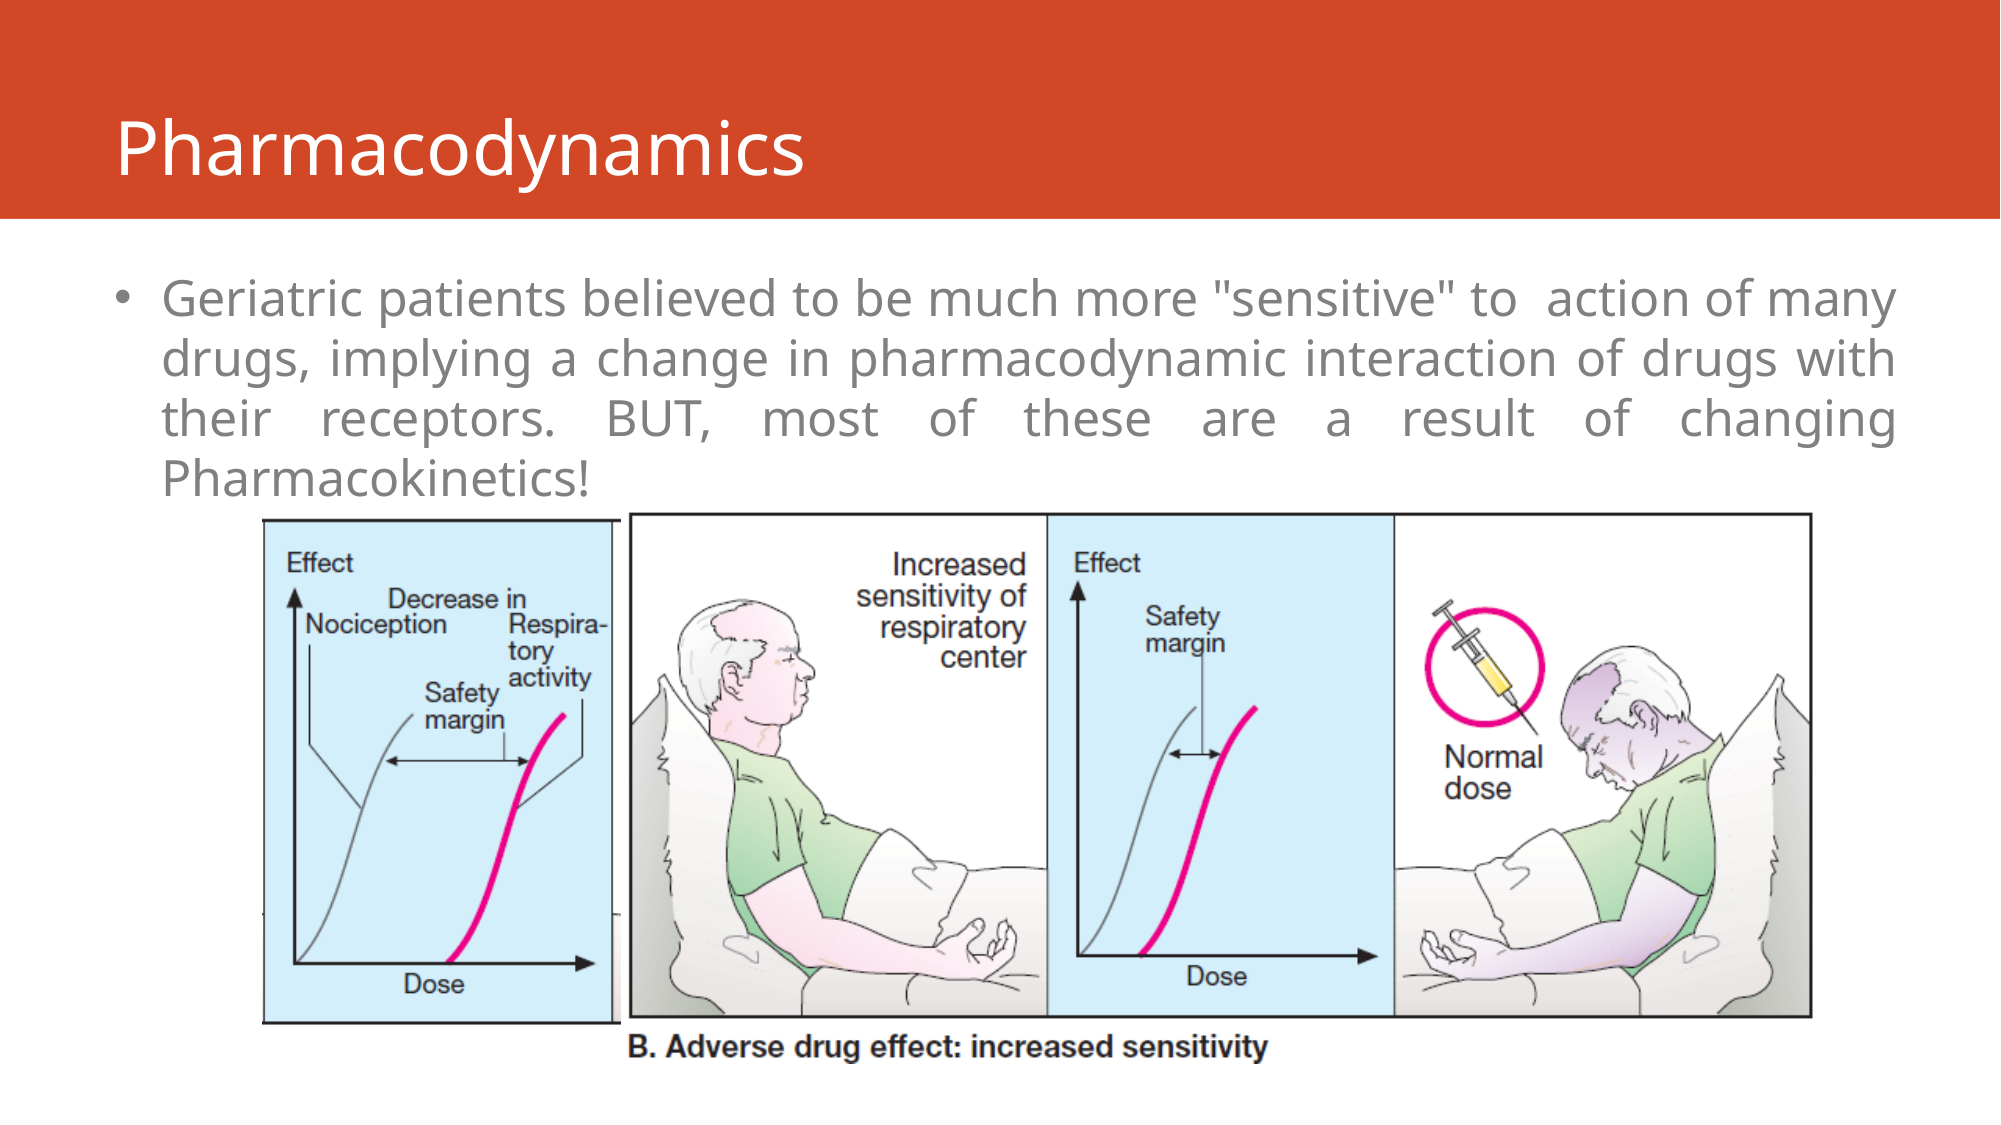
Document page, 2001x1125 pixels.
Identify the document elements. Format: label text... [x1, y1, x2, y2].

list Geriatric patients believed to be much more "sensitive" to action of many drugs, implying a change in pharmacodynamic interaction of drugs with their receptors. BUT, most of these are a result of changing Pharmacokinetics! [99, 259, 1915, 394]
title Pharmacodynamics [99, 0, 1863, 199]
picture [262, 502, 1819, 1064]
